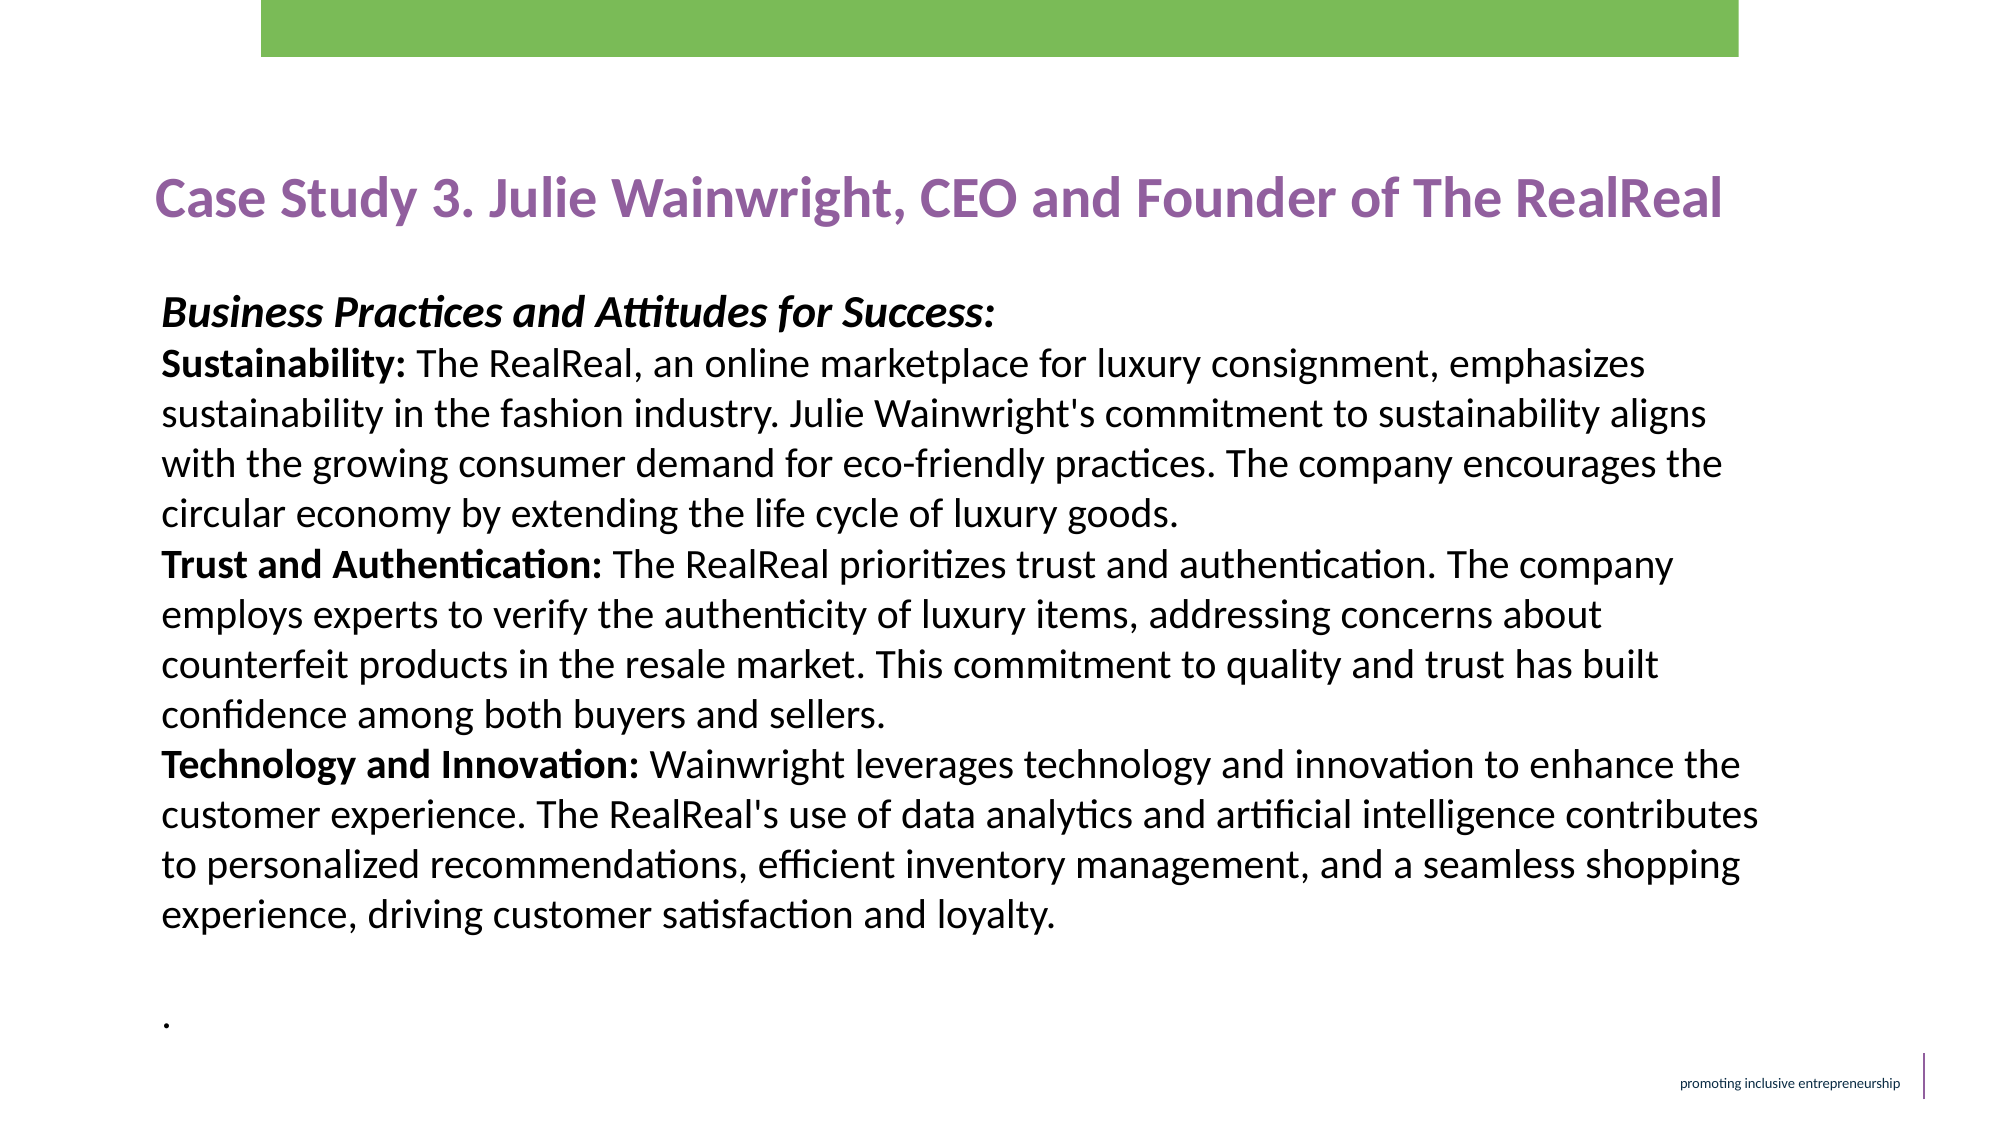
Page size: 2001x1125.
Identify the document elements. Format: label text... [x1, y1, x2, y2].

text_box Business Practices and Attitudes for Success: Sustainability: The RealReal, an online marketplace for luxury consignment, emphasizes sustainability in the fashion industry. Julie Wainwright's commitment to sustainability aligns with the growing consumer demand for eco-friendly practices. The company encourages the circular economy by extending the life cycle of luxury goods. Trust and Authentication: The RealReal prioritizes trust and authentication. The company employs experts to verify the authenticity of luxury items, addressing concerns about counterfeit products in the resale market. This commitment to quality and trust has built confidence among both buyers and sellers. Technology and Innovation: Wainwright leverages technology and innovation to enhance the customer experience. The RealReal's use of data analytics and artificial intelligence contributes to personalized recommendations, efficient inventory management, and a seamless shopping experience, driving customer satisfaction and loyalty. . [92, 273, 1784, 1104]
list Case Study 3. Julie Wainwright, CEO and Founder of The RealReal [140, 151, 1860, 341]
